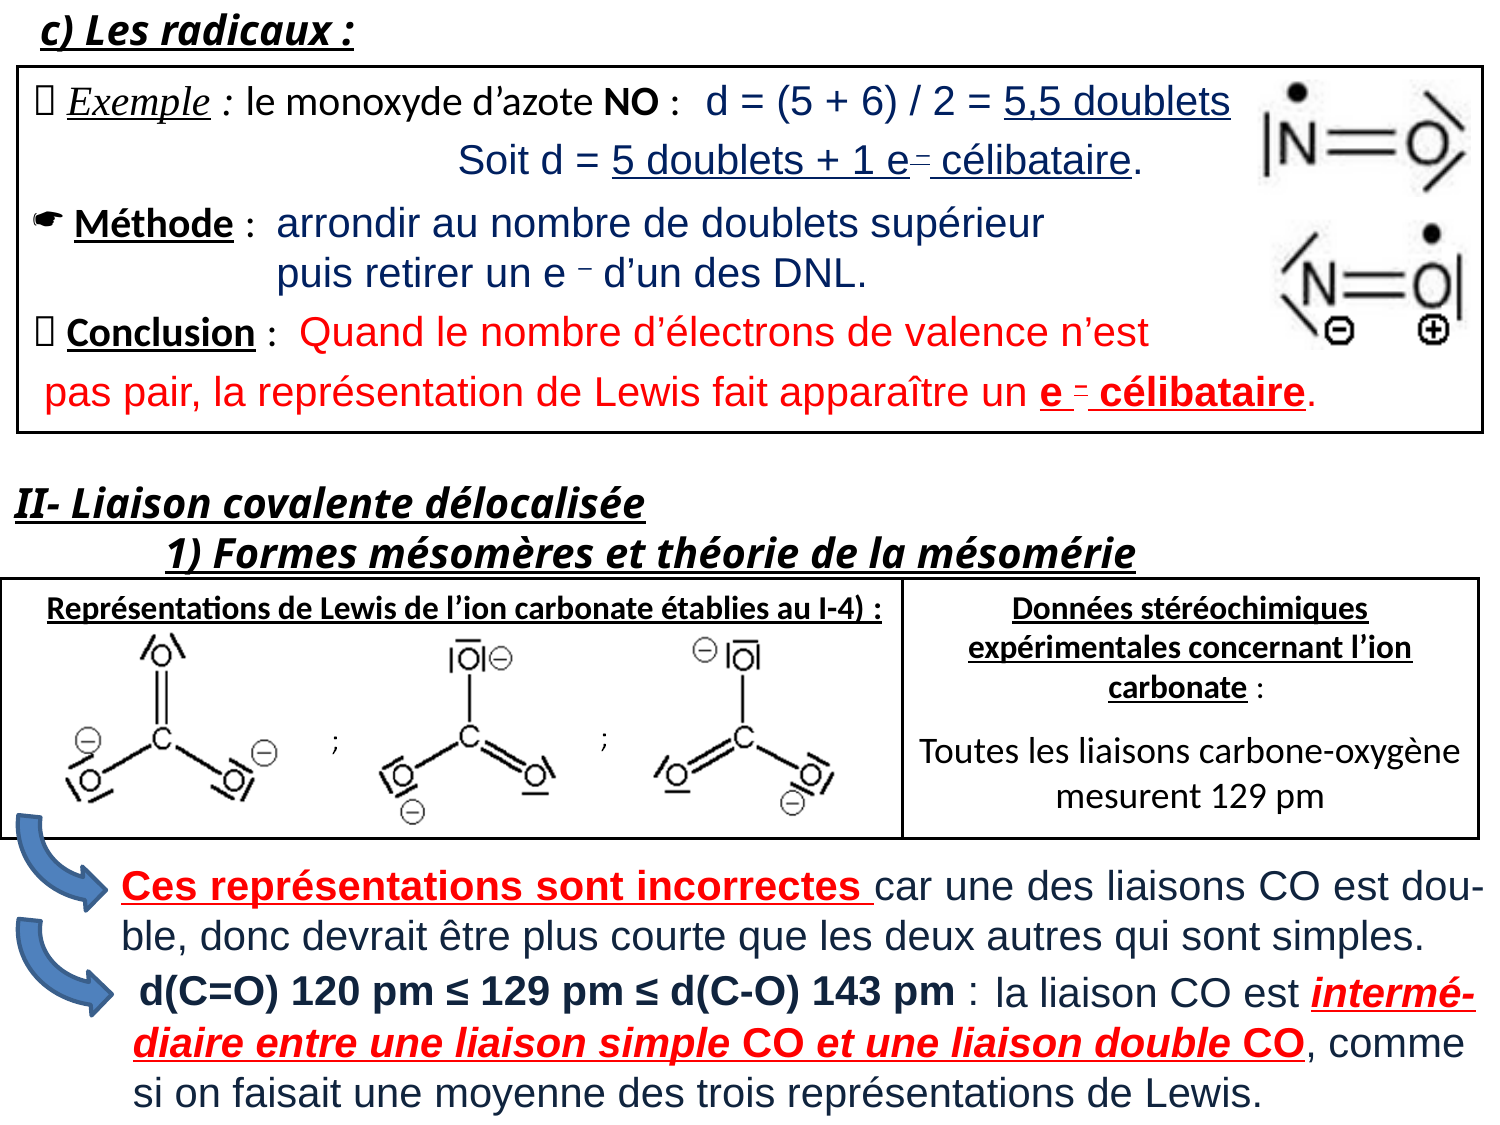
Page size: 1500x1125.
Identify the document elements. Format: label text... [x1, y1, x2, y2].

picture [54, 625, 845, 827]
text_box Données stéréochimiques expérimentales concernant l’ion carbonate : Toutes les liaisons carbone-oxygène mesurent 129 pm [902, 578, 1479, 839]
picture [1269, 219, 1471, 350]
text_box la liaison CO est intermé-diaire entre une liaison simple CO et une liaison double CO, comme si on faisait une moyenne des trois représentations de Lewis. [118, 966, 1495, 1124]
text_box Ces représentations sont incorrectes car une des liaisons CO est dou-ble, donc devrait être plus courte que les deux autres qui sont simples. [106, 851, 1500, 966]
text_box Représentations de Lewis de l’ion carbonate établies au I-4) : [0, 578, 902, 839]
text_box  Exemple : le monoxyde d’azote NO : Méthode :  Conclusion : [17, 66, 1483, 433]
text_box [15, 812, 106, 913]
text_box arrondir au nombre de doublets supérieur puis retirer un e – d’un des DNL. [261, 188, 1148, 304]
text_box d = (5 + 6) / 2 = 5,5 doublets [690, 66, 1500, 132]
text_box Soit d = 5 doublets + 1 e – célibataire. [442, 125, 1235, 191]
text_box Quand le nombre d’électrons de valence n’est pas pair, la représentation de Lewis fait apparaître un e – célibataire. [29, 296, 1471, 423]
text_box c) Les radicaux : [25, 0, 370, 61]
picture [1257, 77, 1471, 197]
text_box [15, 916, 115, 1018]
text_box II- Liaison covalente délocalisée 1) Formes mésomères et théorie de la mésomérie [0, 469, 1500, 584]
text_box d(C=O) 120 pm ≤ 129 pm ≤ d(C-O) 143 pm : [123, 956, 1500, 1022]
